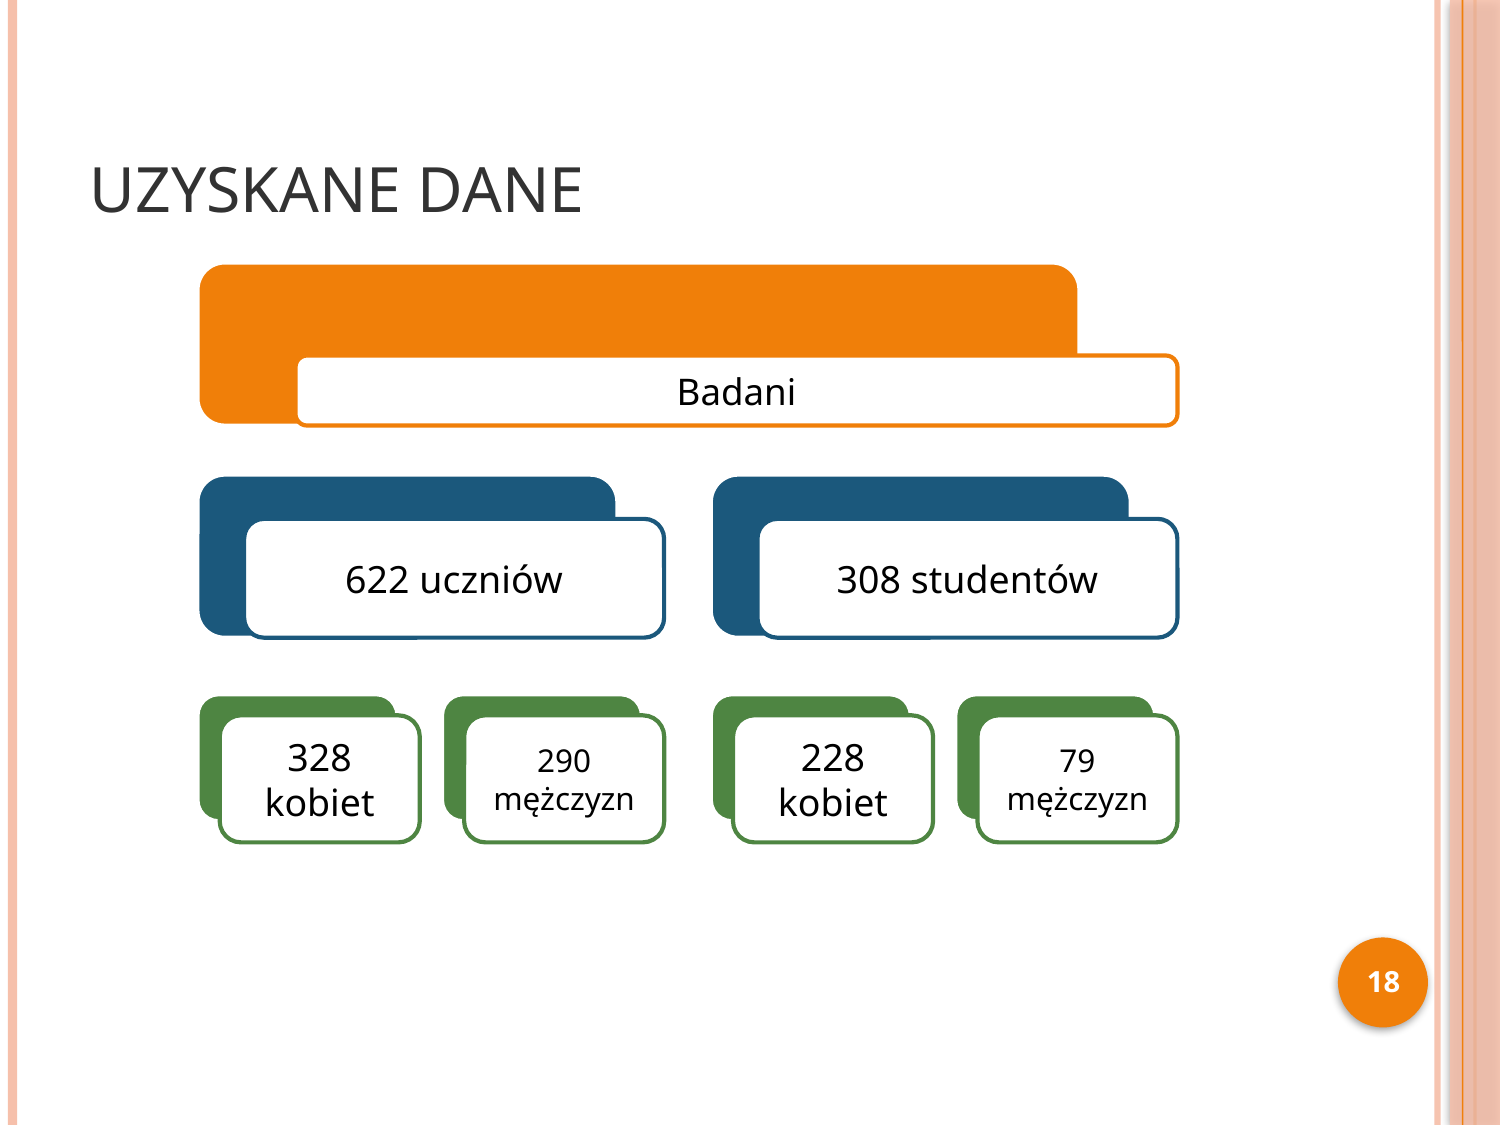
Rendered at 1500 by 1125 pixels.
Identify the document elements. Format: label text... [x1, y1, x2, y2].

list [74, 261, 1301, 1063]
title Uzyskane dane [75, 45, 1300, 233]
slide_number 18 [1333, 940, 1434, 1027]
